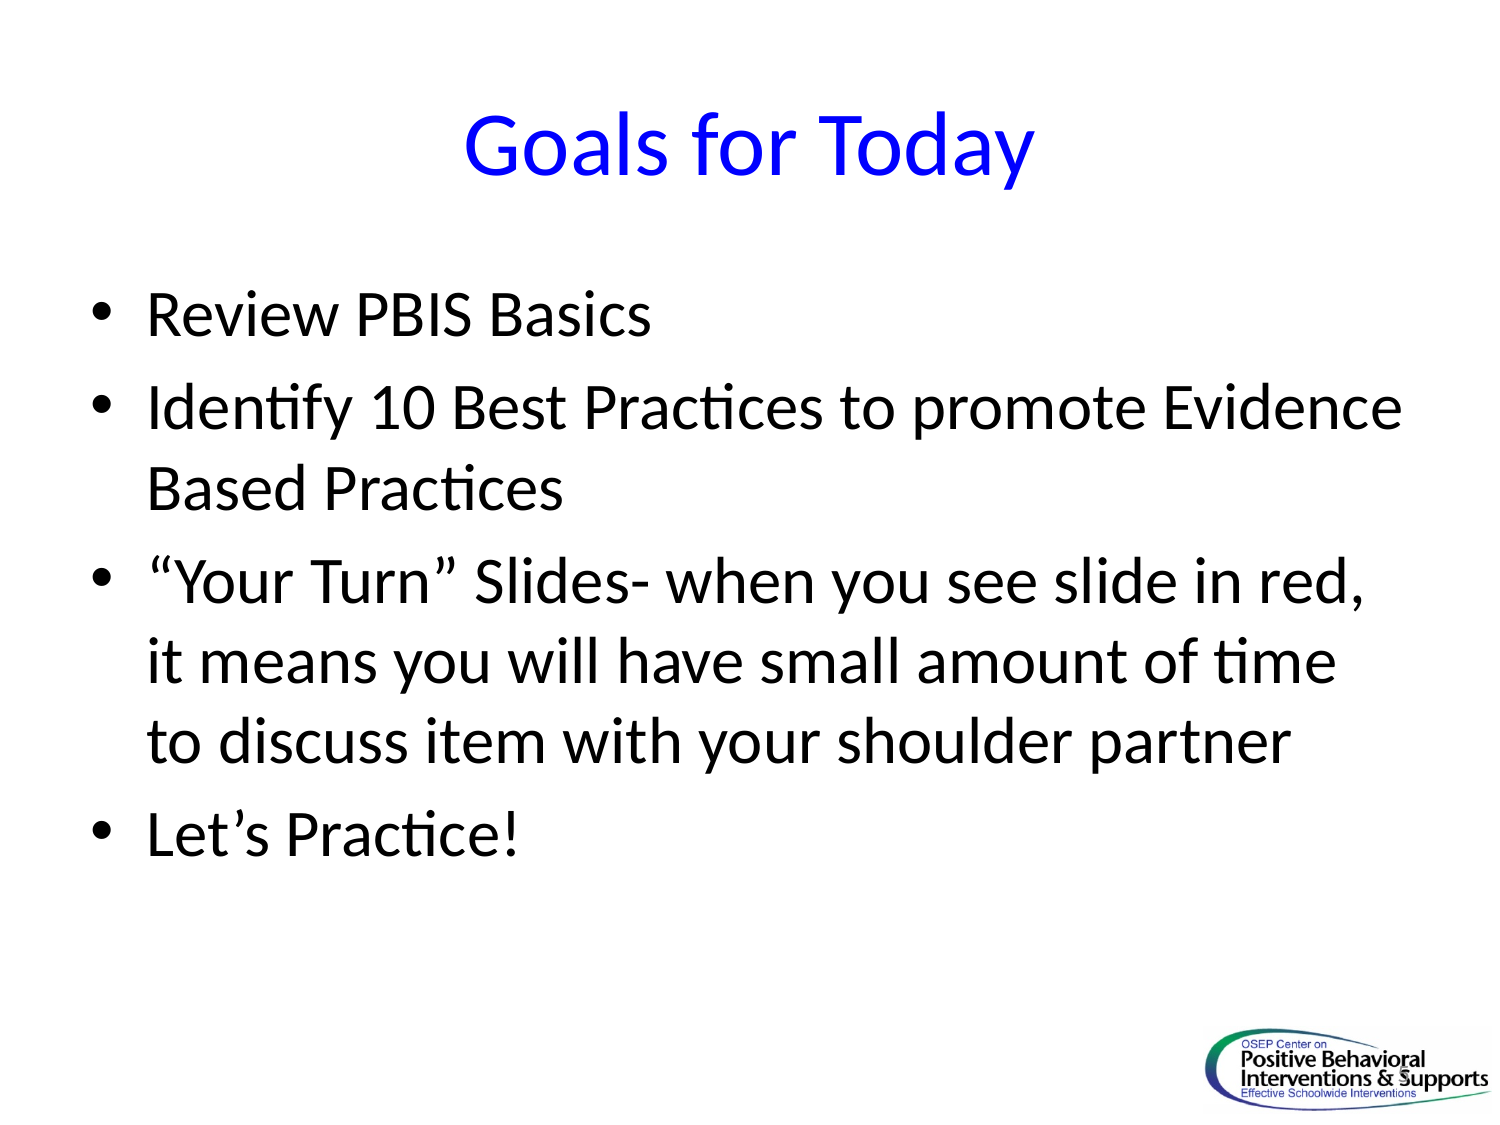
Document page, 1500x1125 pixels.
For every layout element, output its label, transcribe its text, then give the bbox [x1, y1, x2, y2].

list Review PBIS Basics Identify 10 Best Practices to promote Evidence Based Practices “Your Turn” Slides- when you see slide in red, it means you will have small amount of time to discuss item with your shoulder partner Let’s Practice! [75, 262, 1425, 1005]
picture [1203, 1026, 1492, 1114]
title Goals for Today [75, 45, 1425, 233]
slide_number 5 [1074, 1042, 1425, 1103]
